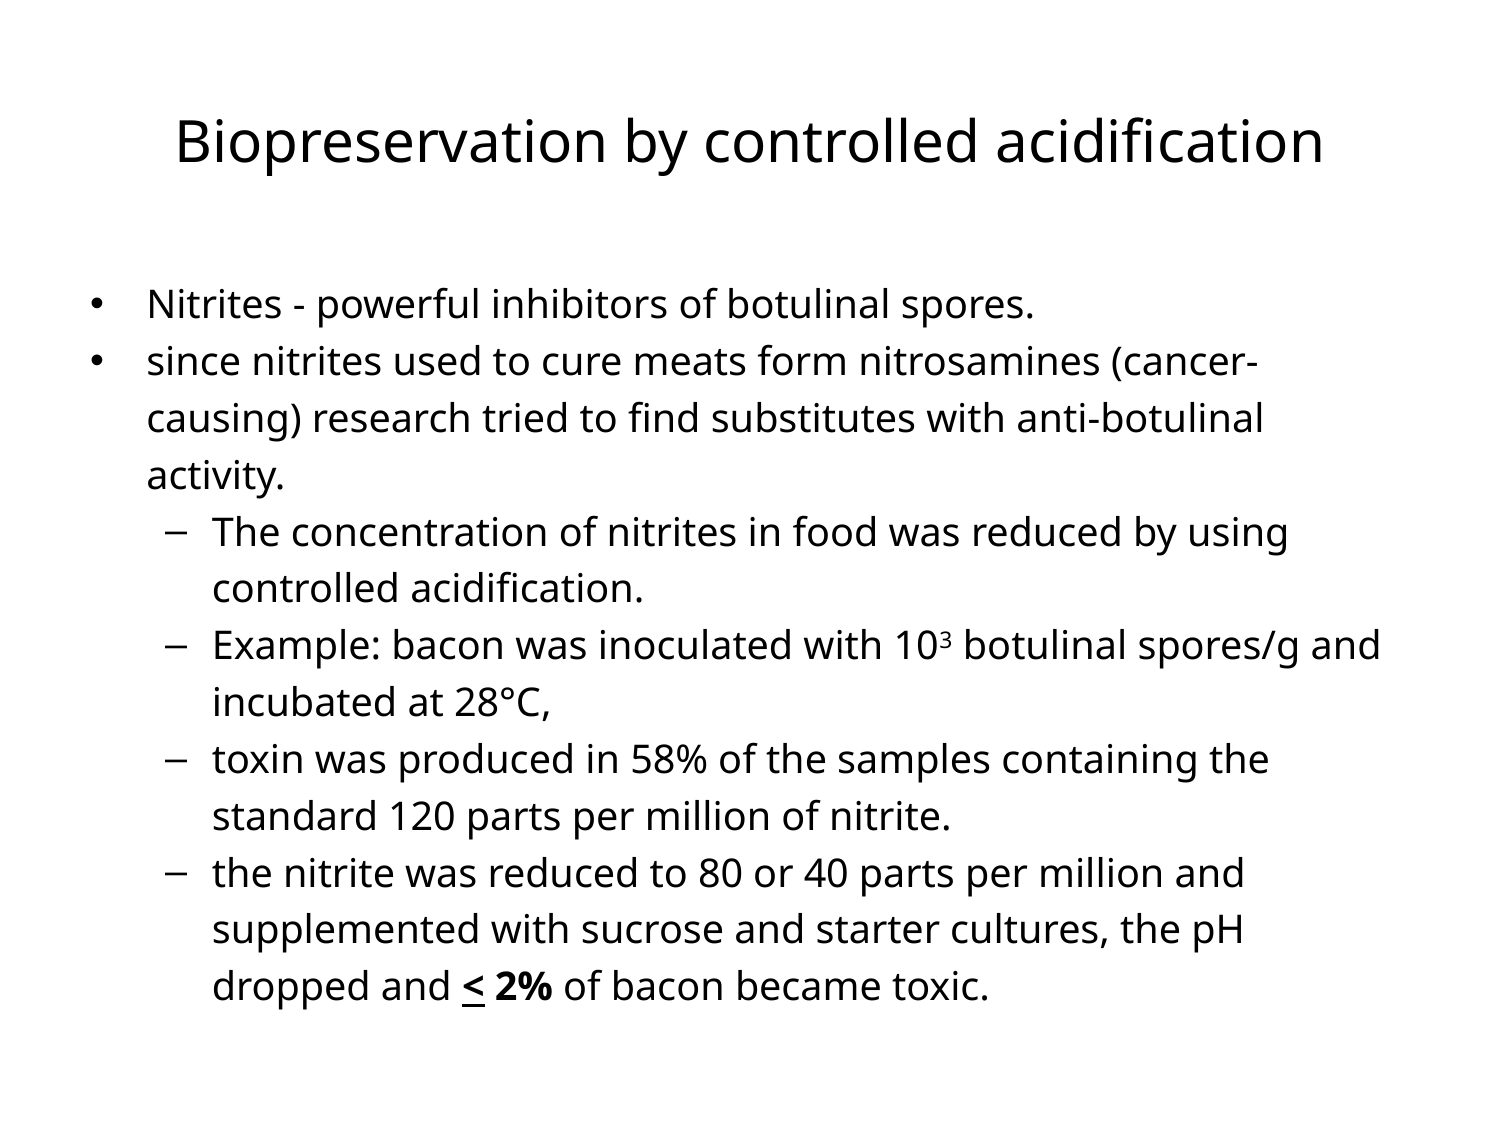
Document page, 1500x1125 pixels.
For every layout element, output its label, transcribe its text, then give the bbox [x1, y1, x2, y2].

list Nitrites - powerful inhibitors of botulinal spores. since nitrites used to cure meats form nitrosamines (cancer-causing) research tried to find substitutes with anti-botulinal activity. The concentration of nitrites in food was reduced by using controlled acidification. Example: bacon was inoculated with 103 botulinal spores/g and incubated at 28°C, toxin was produced in 58% of the samples containing the standard 120 parts per million of nitrite. the nitrite was reduced to 80 or 40 parts per million and supplemented with sucrose and starter cultures, the pH dropped and < 2% of bacon became toxic. [75, 262, 1425, 1038]
title Biopreservation by controlled acidification [75, 45, 1425, 233]
